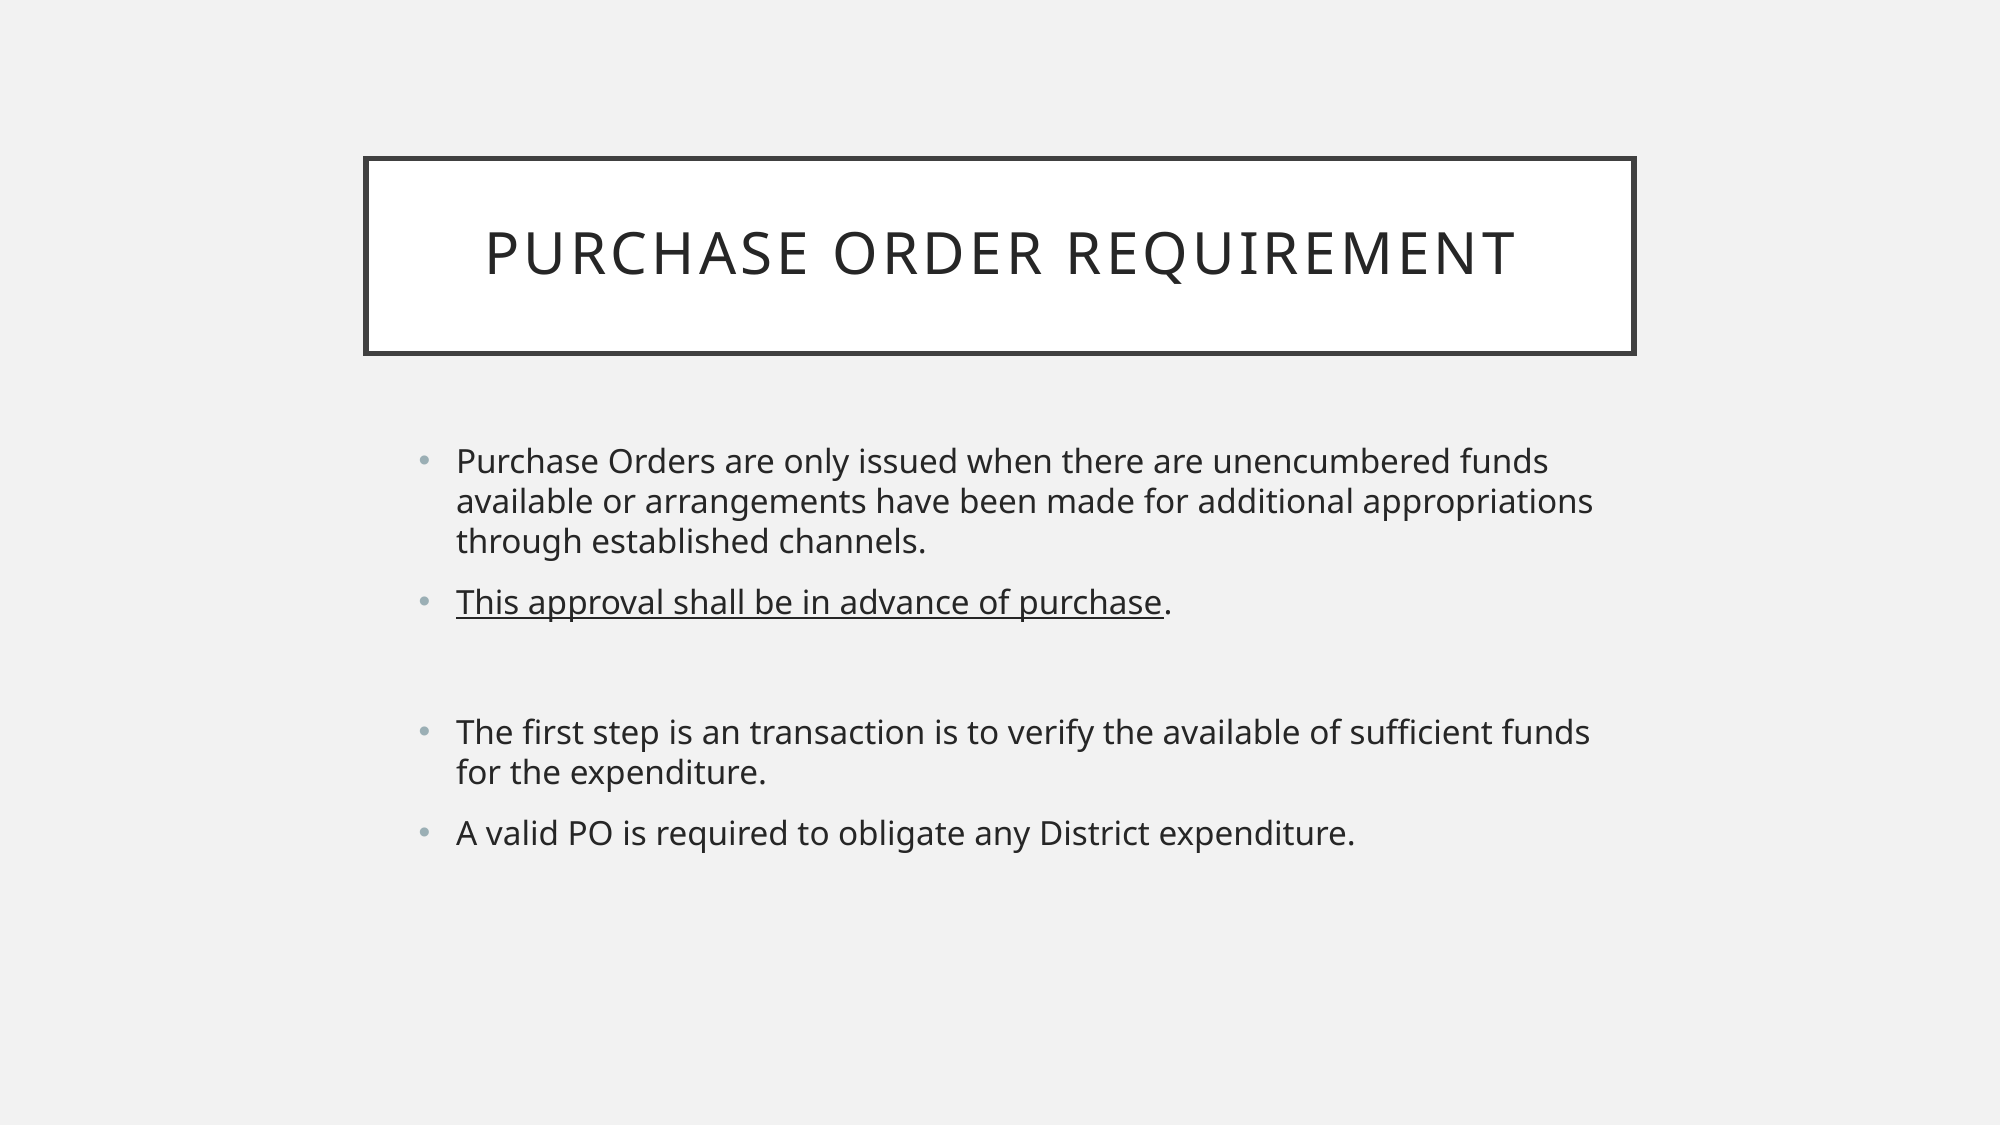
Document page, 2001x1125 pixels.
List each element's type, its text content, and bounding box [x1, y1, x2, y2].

title Purchase order requirement [363, 156, 1637, 356]
list Purchase Orders are only issued when there are unencumbered funds available or arrangements have been made for additional appropriations through established channels. This approval shall be in advance of purchase. The first step is an transaction is to verify the available of sufficient funds for the expenditure. A valid PO is required to obligate any District expenditure. [366, 432, 1634, 942]
